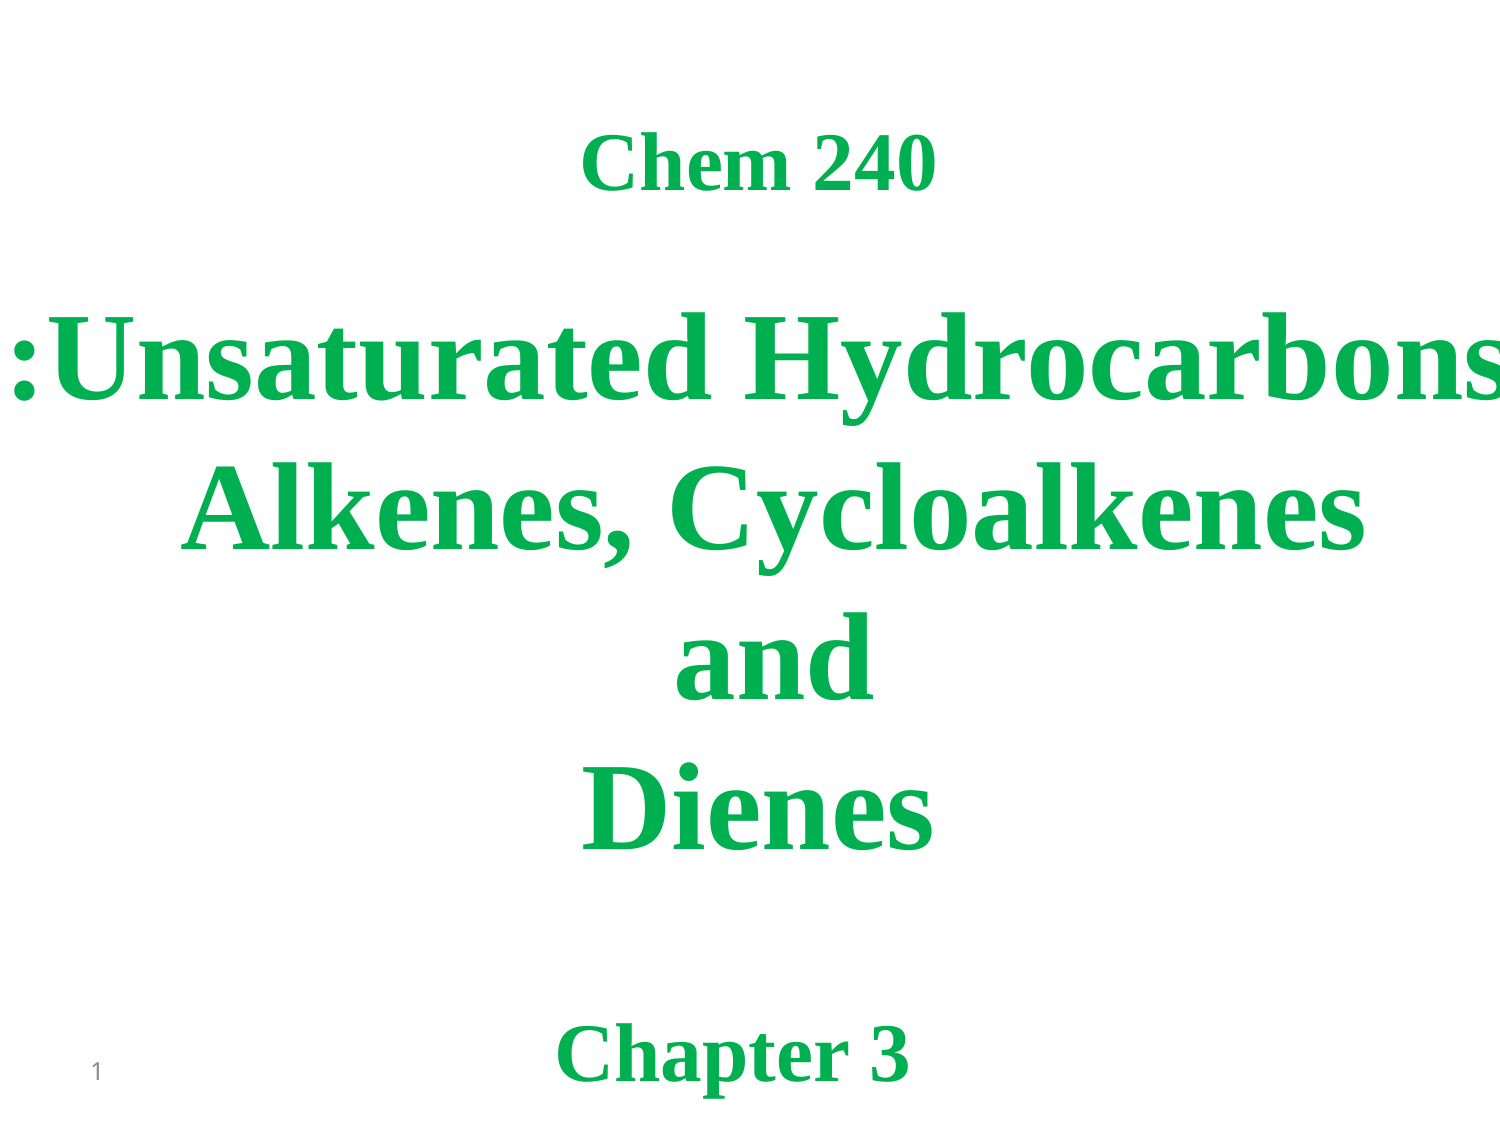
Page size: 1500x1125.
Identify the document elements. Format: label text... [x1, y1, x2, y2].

text_box Unsaturated Hydrocarbons: Alkenes, Cycloalkenes and Dienes [0, 267, 1500, 882]
text_box Chapter 3 [539, 990, 927, 1106]
text_box 240 Chem [564, 99, 953, 215]
slide_number 1 [75, 1042, 425, 1103]
